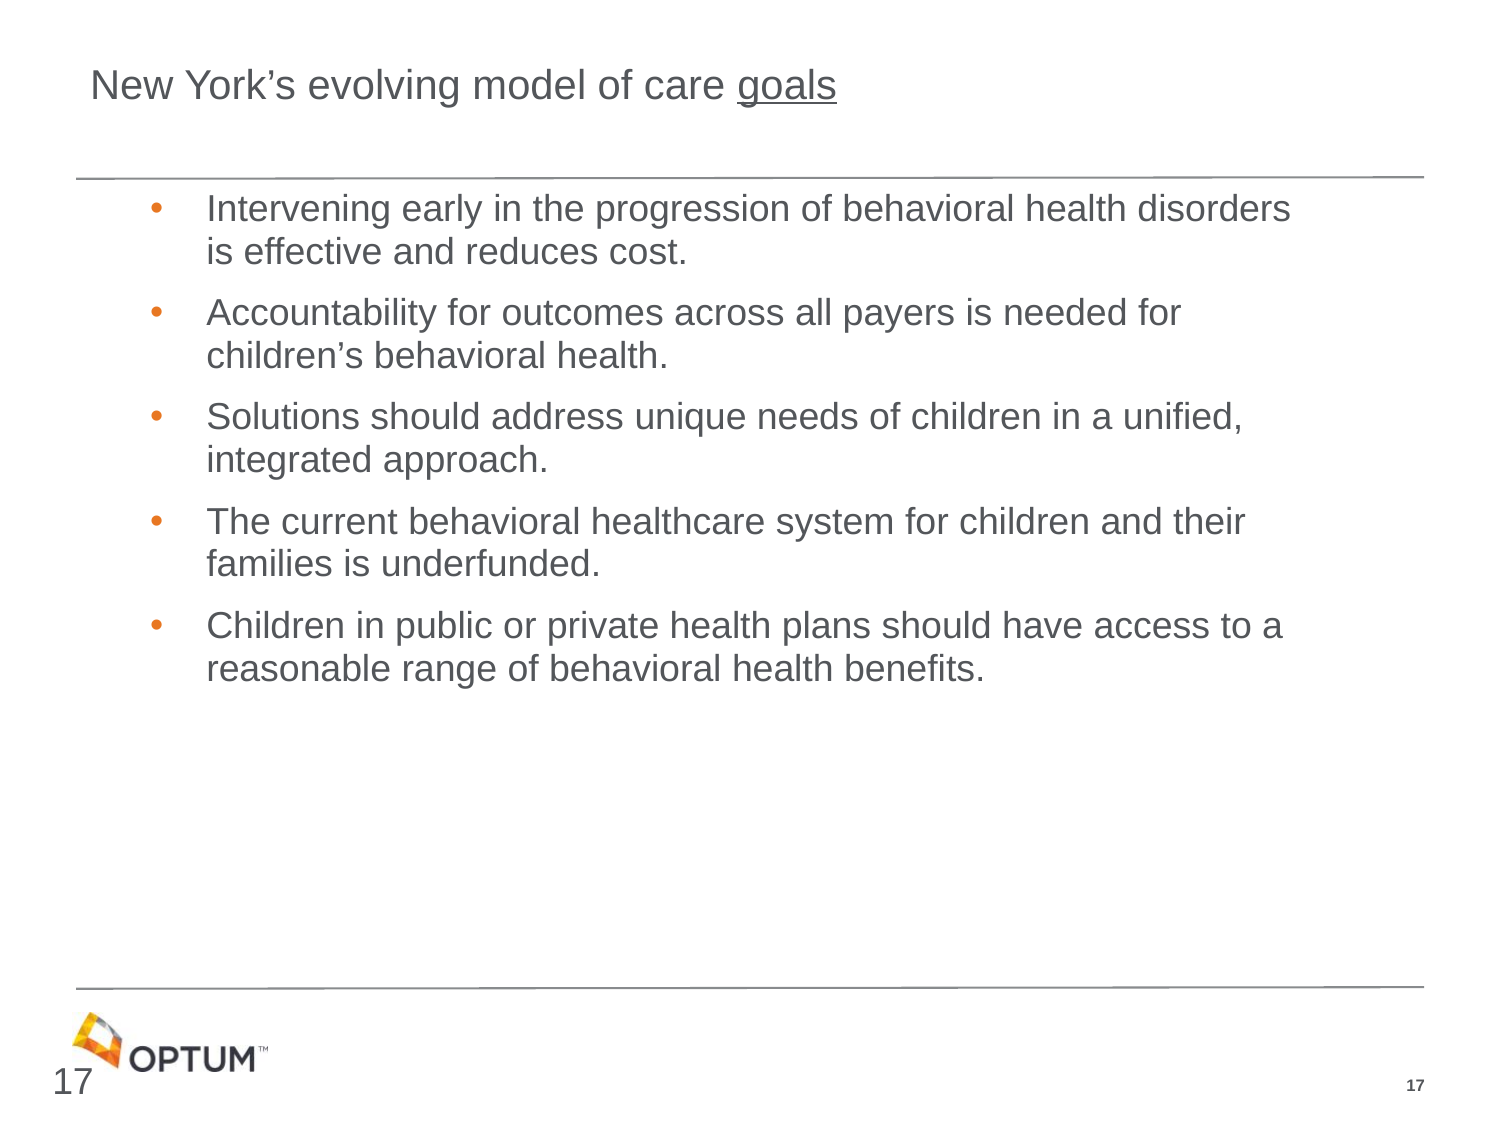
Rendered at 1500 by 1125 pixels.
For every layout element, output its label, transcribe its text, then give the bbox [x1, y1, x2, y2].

slide_number 17 [37, 1050, 138, 1088]
picture [72, 1012, 268, 1072]
title New York’s evolving model of care goals [75, 45, 1425, 117]
list Intervening early in the progression of behavioral health disorders is effective and reduces cost. Accountability for outcomes across all payers is needed for children’s behavioral health. Solutions should address unique needs of children in a unified, integrated approach. The current behavioral healthcare system for children and their families is underfunded. Children in public or private health plans should have access to a reasonable range of behavioral health benefits. [150, 187, 1300, 1025]
